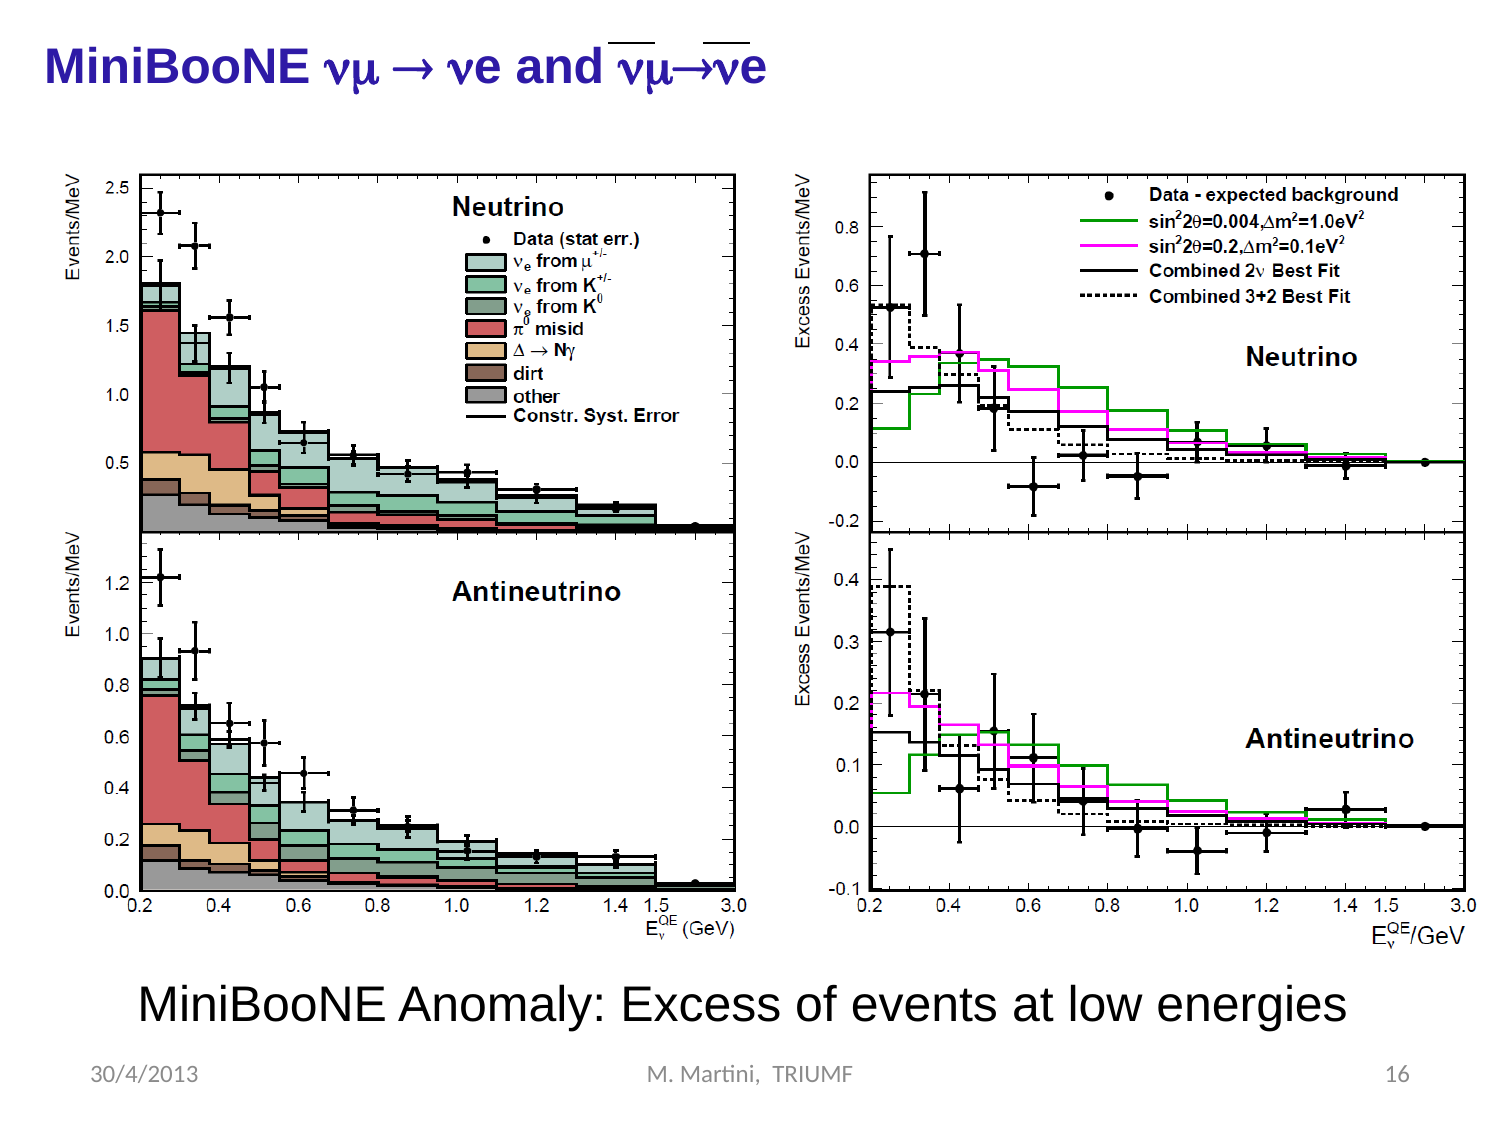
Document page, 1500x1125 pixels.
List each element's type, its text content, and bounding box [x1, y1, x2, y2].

text_box MiniBooNE Anomaly: Excess of events at low energies [0, 969, 1500, 1039]
footer M. Martini, TRIUMF [512, 1042, 988, 1103]
slide_number 16 [1074, 1042, 1425, 1103]
text_box MiniBooNE   e and e [29, 26, 1500, 101]
picture [0, 144, 1500, 963]
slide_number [75, 1042, 425, 1103]
